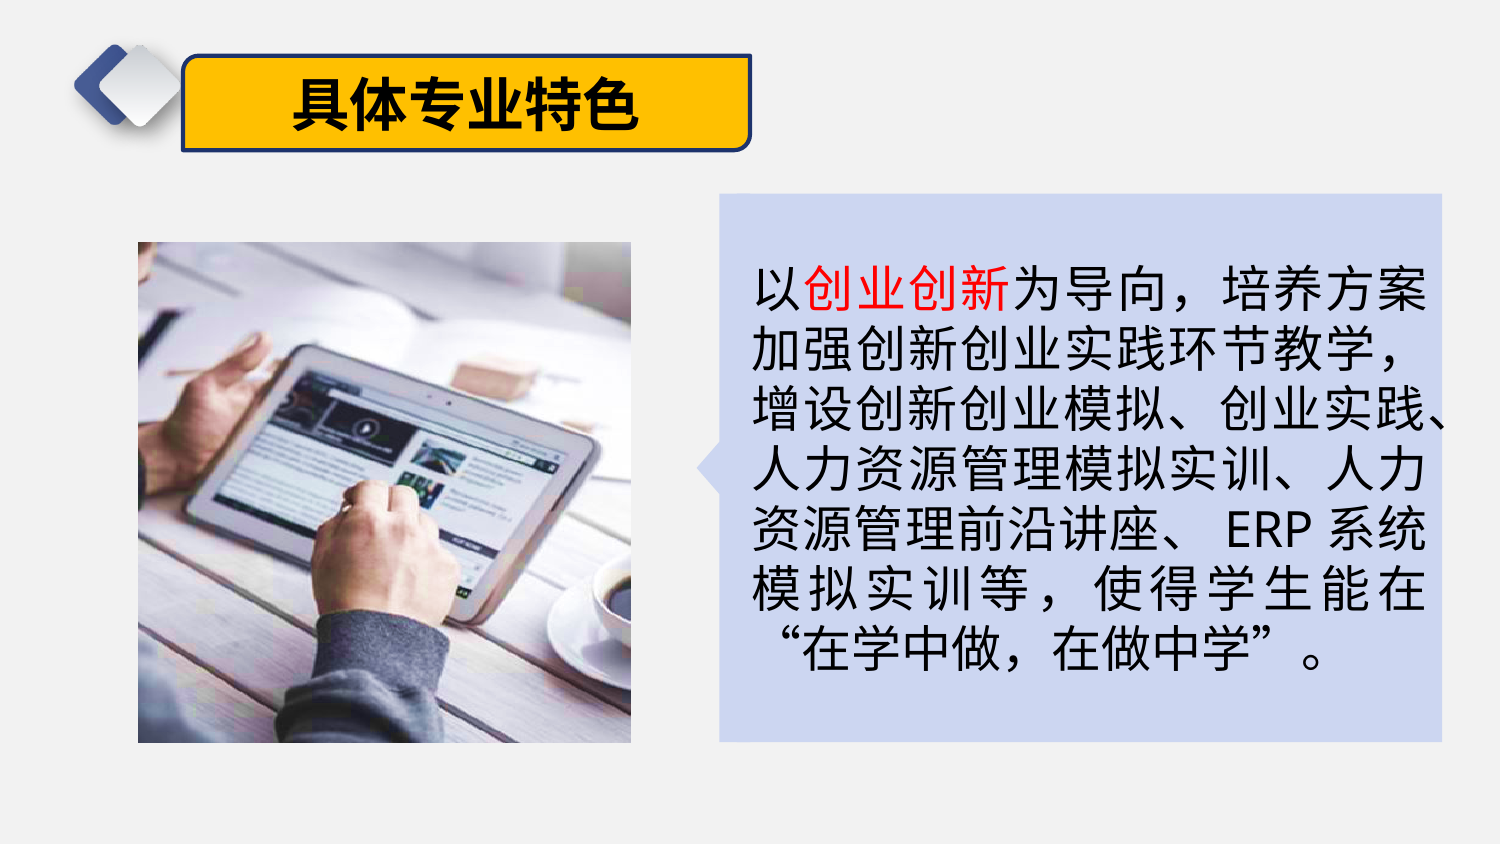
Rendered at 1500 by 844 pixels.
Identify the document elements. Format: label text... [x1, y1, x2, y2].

picture [138, 241, 631, 743]
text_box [696, 193, 1443, 743]
picture [89, 35, 190, 136]
text_box 具体专业特色 [180, 53, 753, 153]
